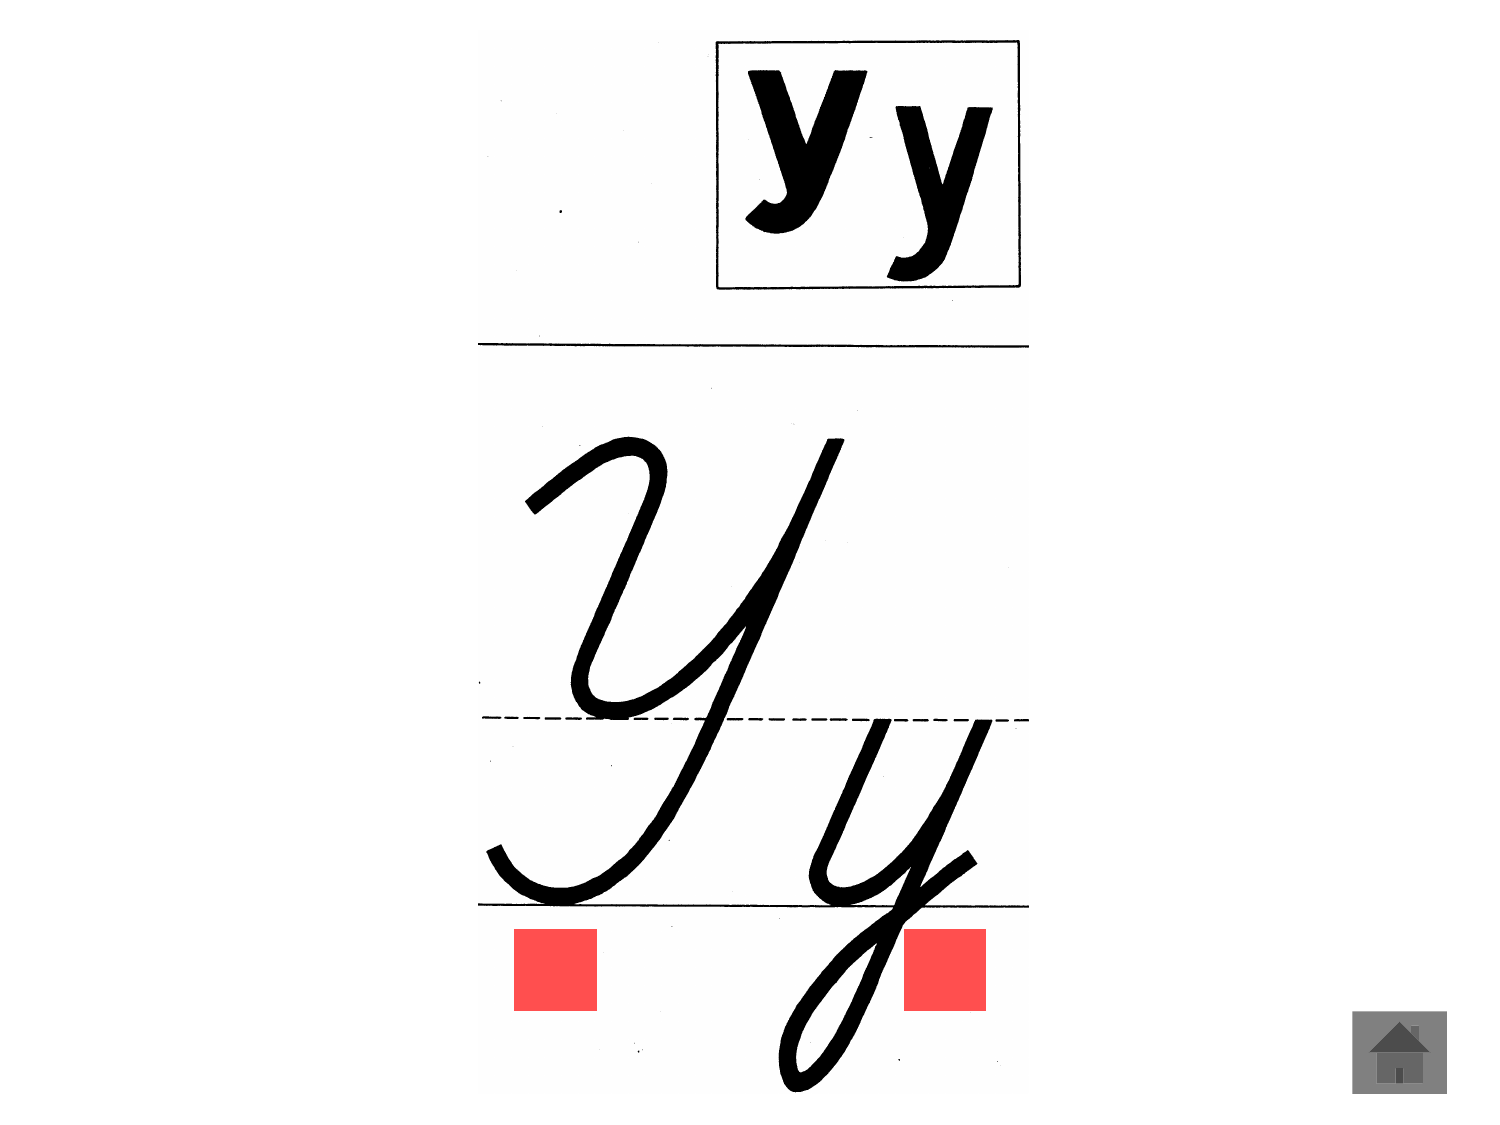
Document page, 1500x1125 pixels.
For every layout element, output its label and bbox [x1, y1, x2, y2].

text_box [1352, 1011, 1447, 1094]
picture [478, 30, 1029, 1095]
